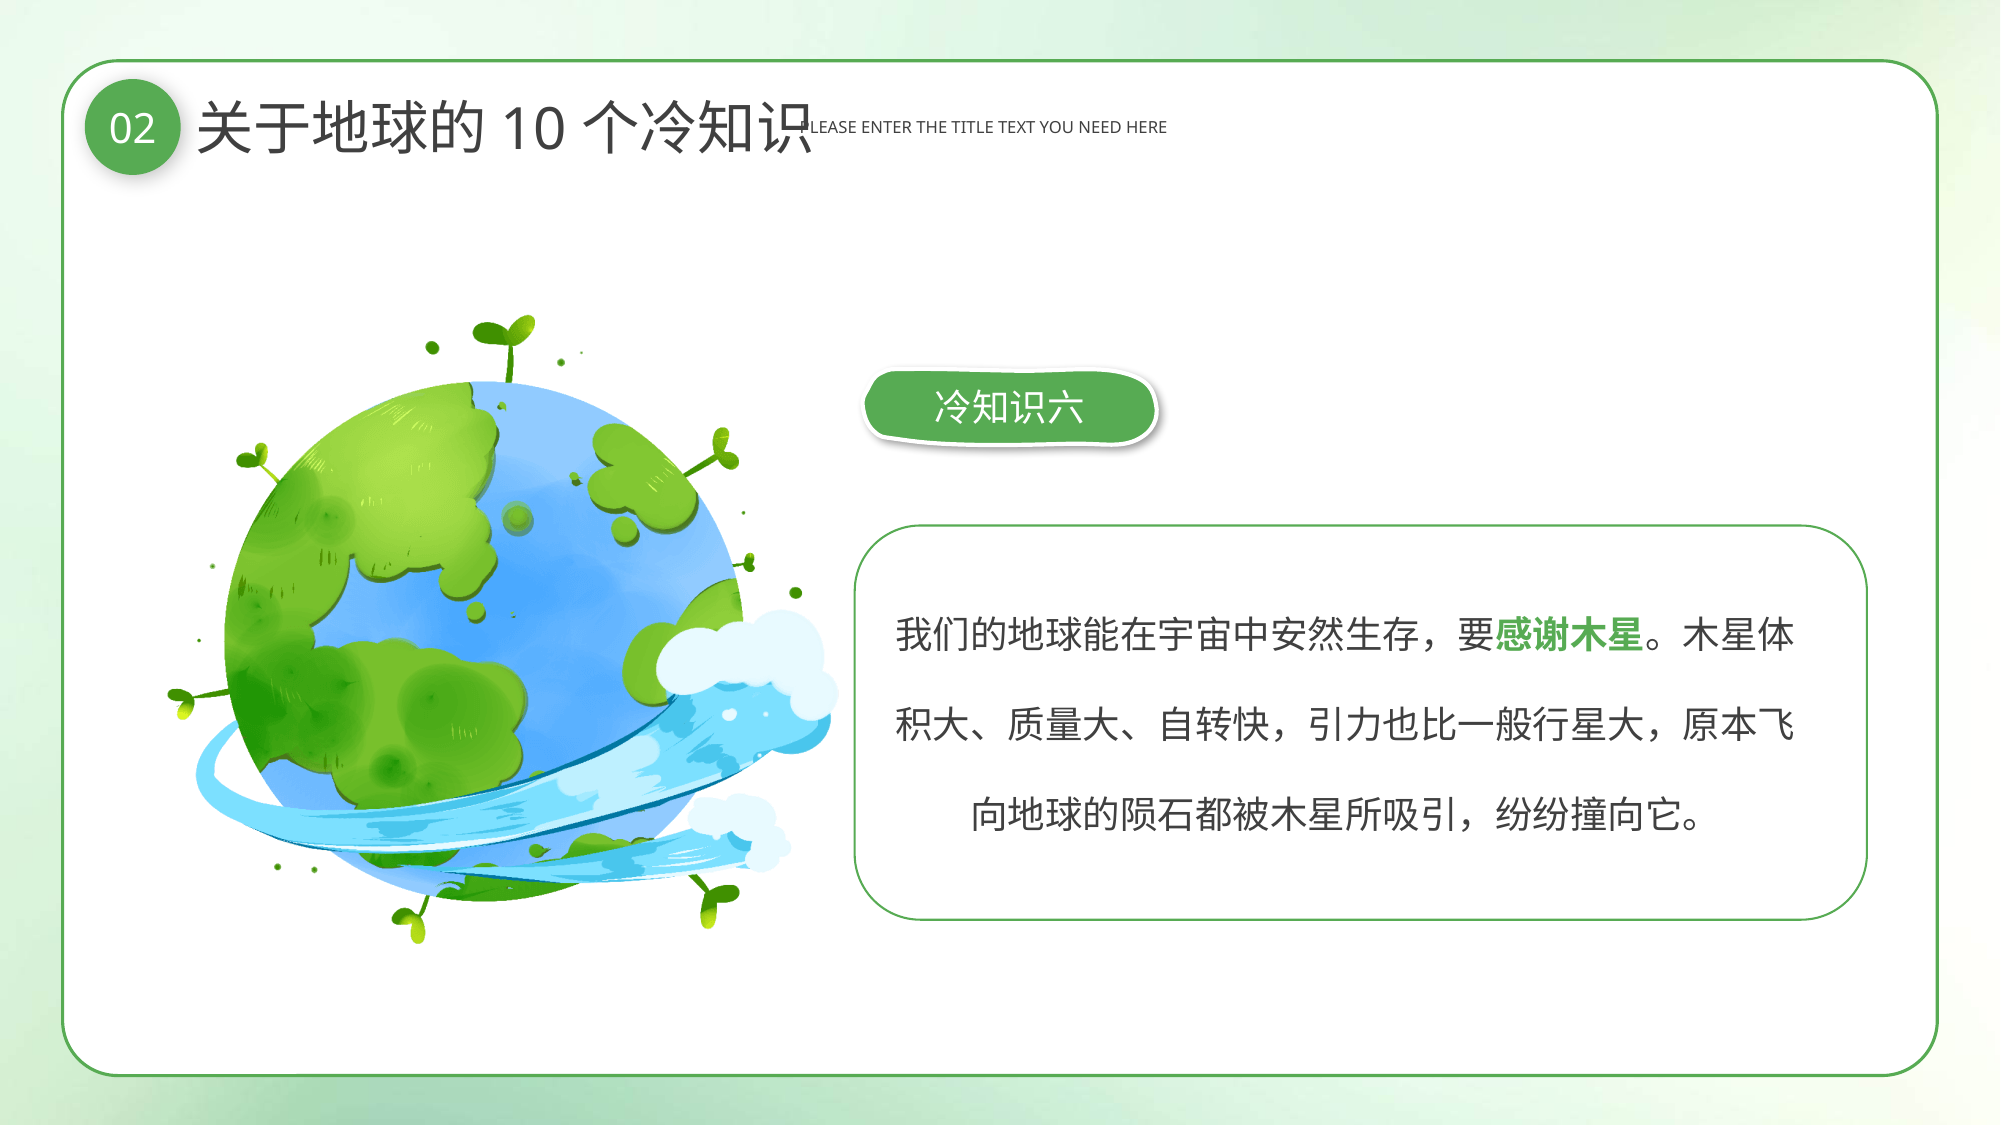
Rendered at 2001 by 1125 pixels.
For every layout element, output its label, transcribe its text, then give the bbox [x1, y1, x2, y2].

picture [0, 0, 2001, 1125]
text_box PLEASE ENTER THE TITLE TEXT YOU NEED HERE [839, 109, 1328, 145]
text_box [862, 368, 1157, 446]
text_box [84, 78, 839, 175]
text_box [854, 525, 1867, 920]
